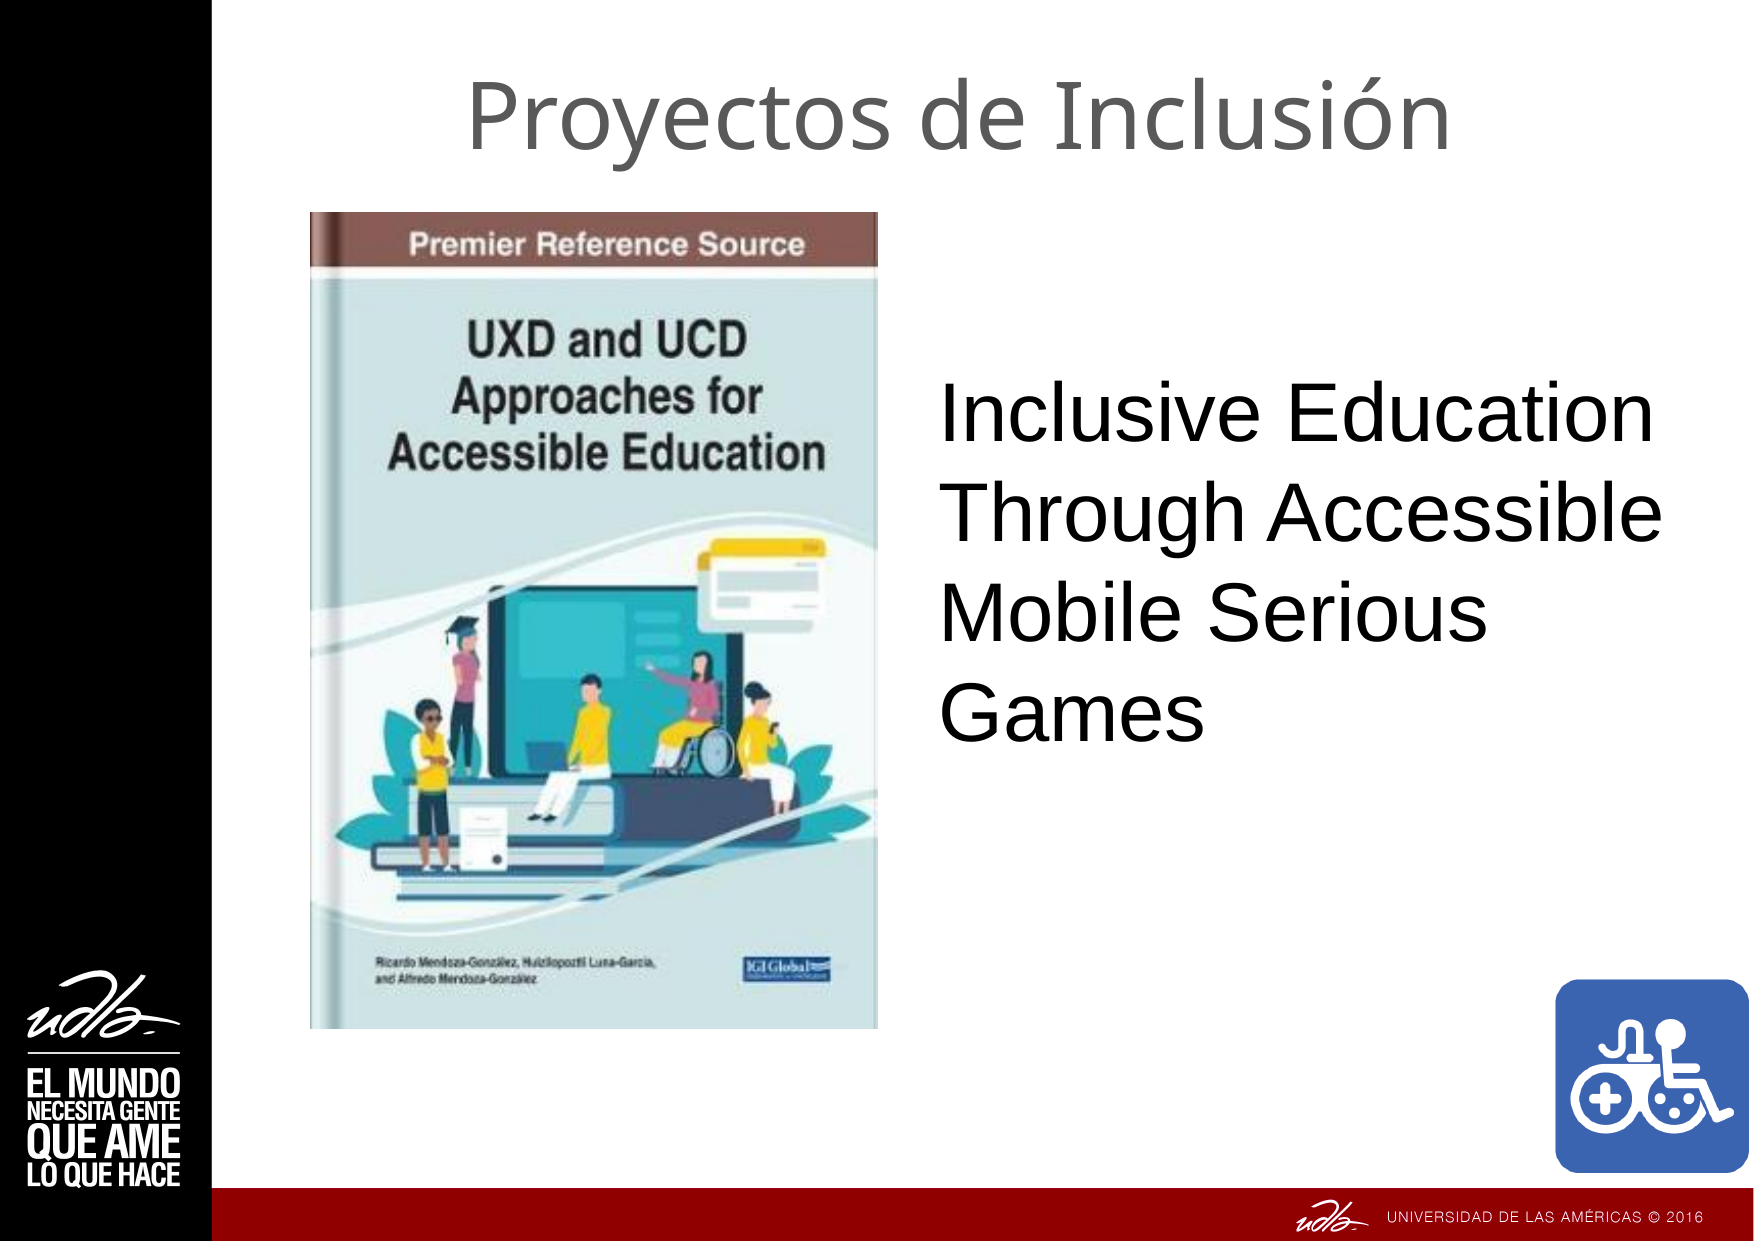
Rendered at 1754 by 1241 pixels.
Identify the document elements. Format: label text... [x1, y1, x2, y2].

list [309, 211, 878, 1029]
title Proyectos de Inclusión [266, 44, 1652, 177]
text_box Inclusive Education Through Accessible Mobile Serious Games [923, 350, 1728, 766]
picture [0, 0, 1754, 1241]
